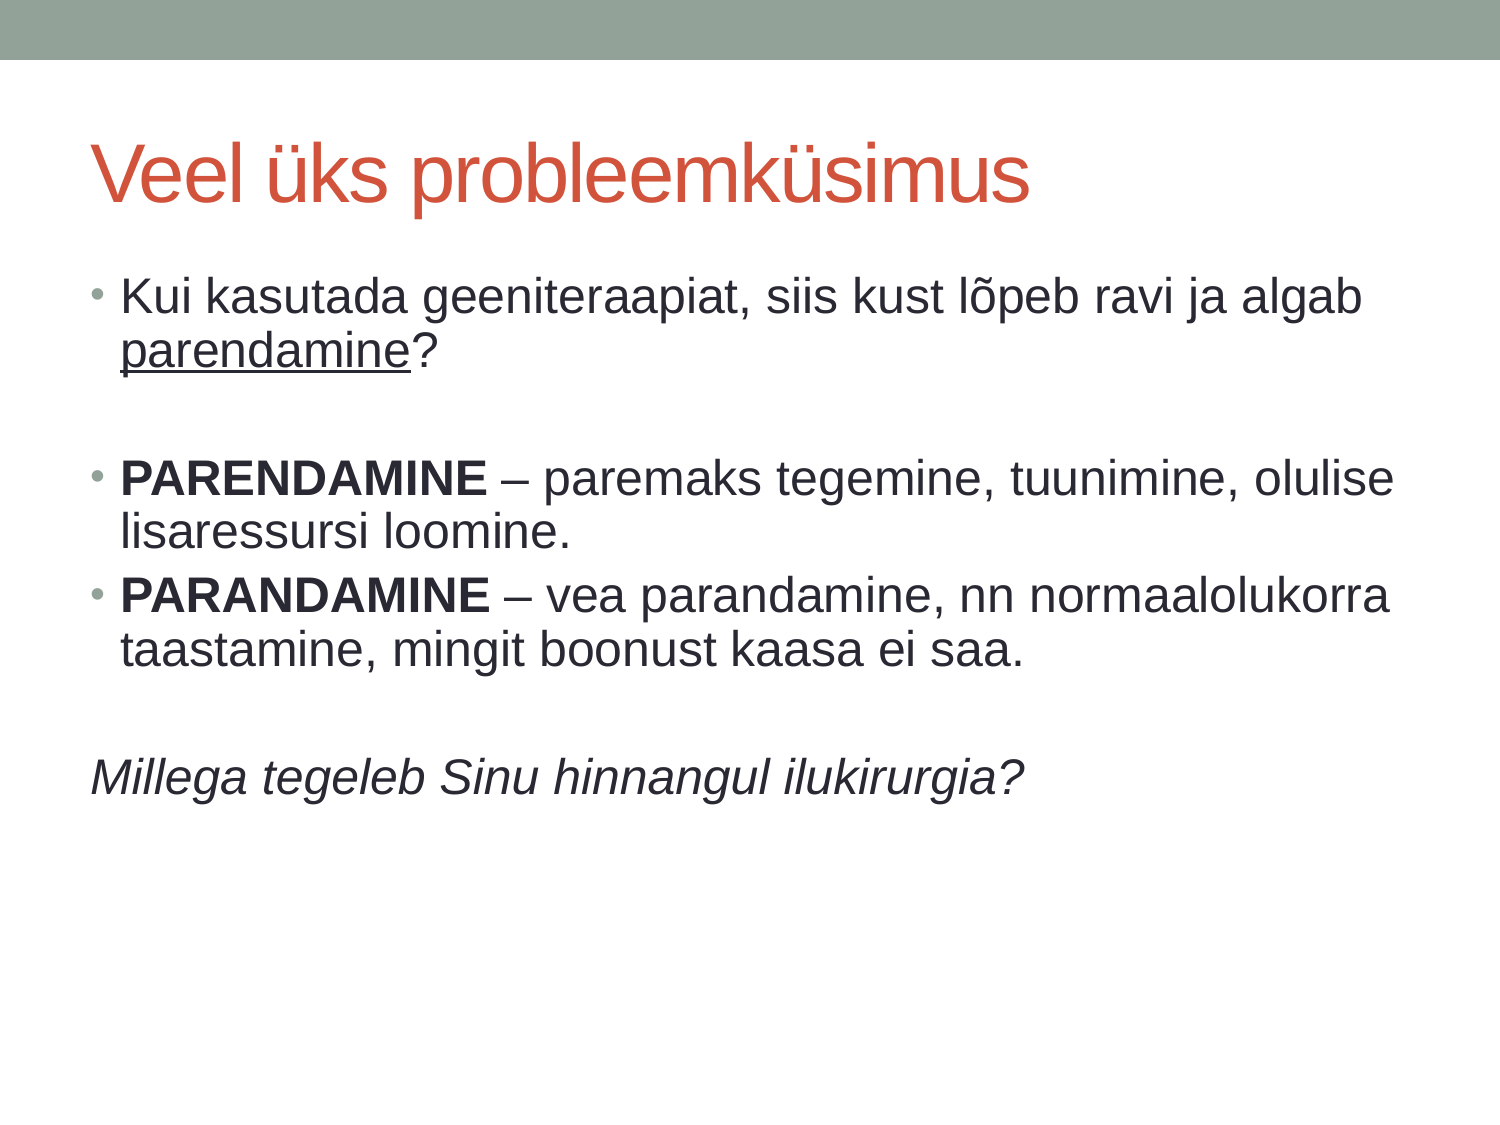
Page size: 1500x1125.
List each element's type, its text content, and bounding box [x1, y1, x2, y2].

list Kui kasutada geeniteraapiat, siis kust lõpeb ravi ja algab parendamine? PARENDAMINE – paremaks tegemine, tuunimine, olulise lisaressursi loomine. PARANDAMINE – vea parandamine, nn normaalolukorra taastamine, mingit boonust kaasa ei saa. Millega tegeleb Sinu hinnangul ilukirurgia? [75, 262, 1425, 1063]
title Veel üks probleemküsimus [75, 87, 1425, 250]
